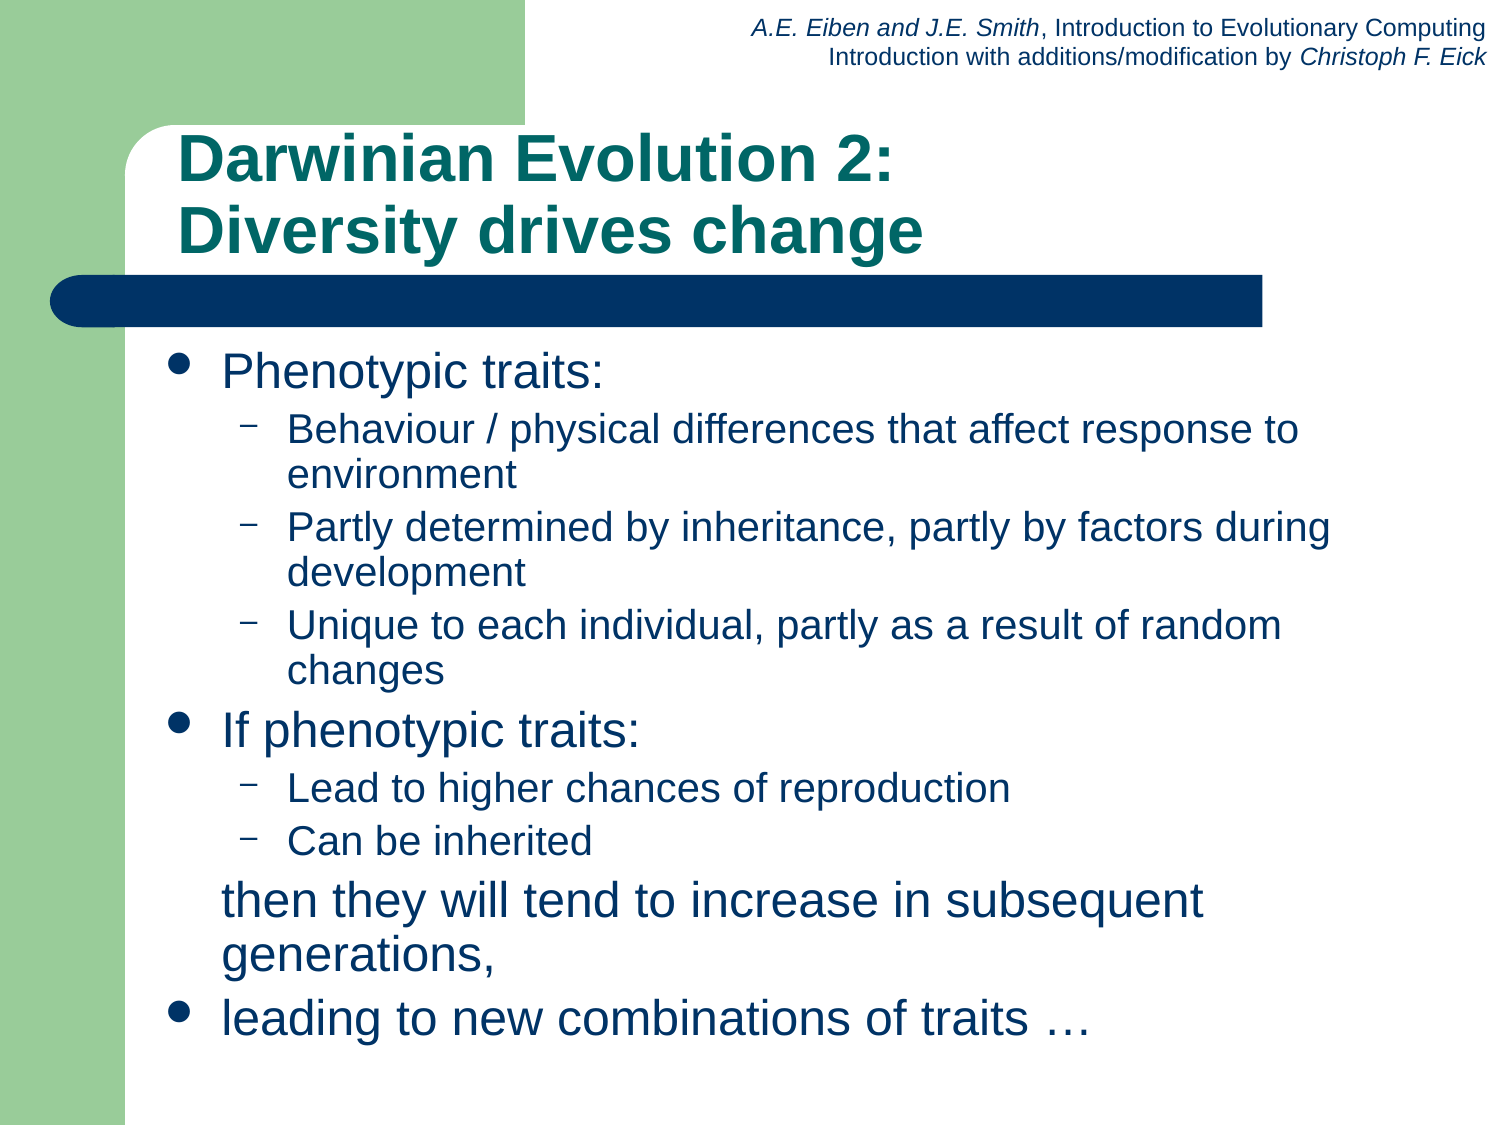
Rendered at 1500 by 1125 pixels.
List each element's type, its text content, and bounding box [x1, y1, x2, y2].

list Phenotypic traits: Behaviour / physical differences that affect response to environment Partly determined by inheritance, partly by factors during development Unique to each individual, partly as a result of random changes If phenotypic traits: Lead to higher chances of reproduction Can be inherited then they will tend to increase in subsequent generations, leading to new combinations of traits … [150, 337, 1463, 1100]
title Darwinian Evolution 2: Diversity drives change [162, 112, 1475, 275]
